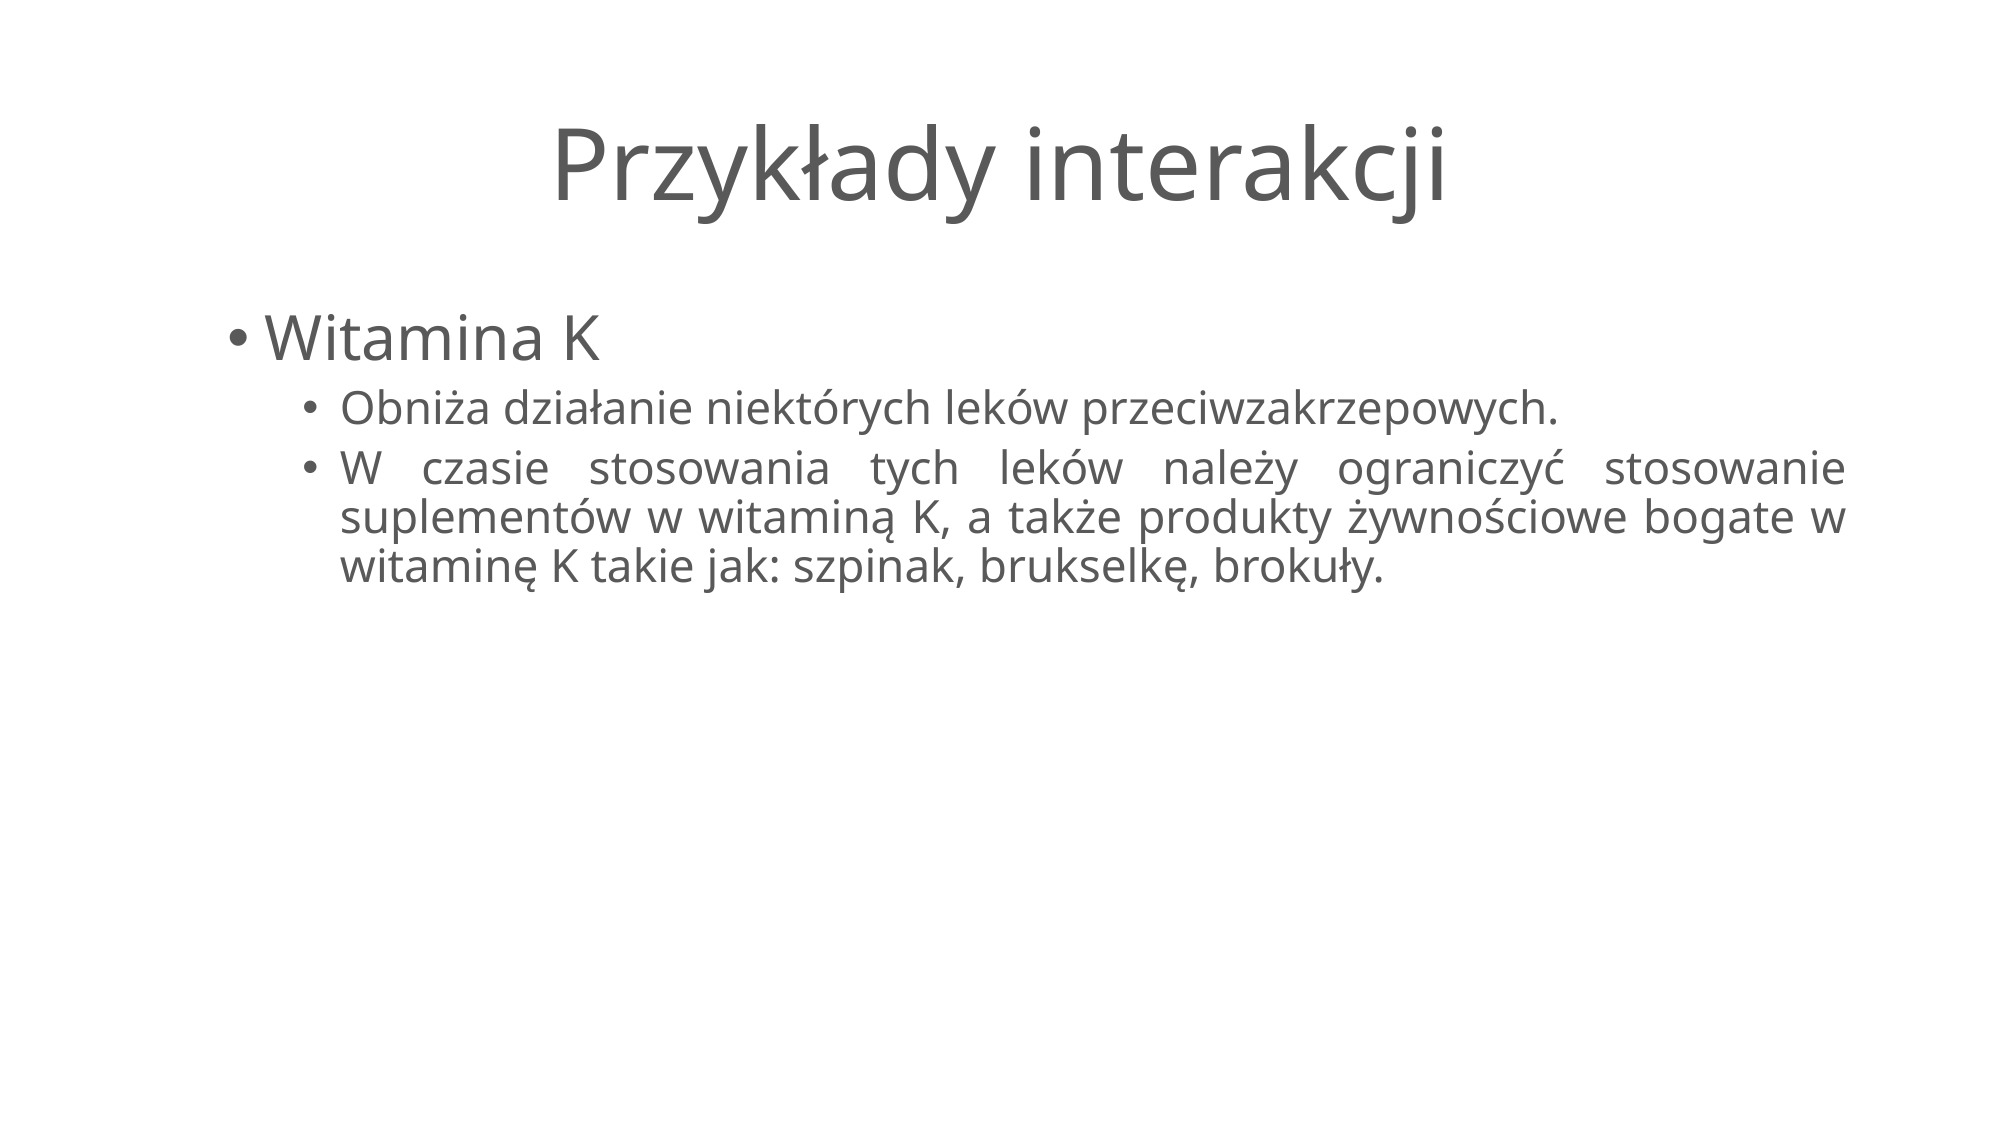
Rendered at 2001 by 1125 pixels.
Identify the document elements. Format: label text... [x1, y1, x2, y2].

list Witamina K Obniża działanie niektórych leków przeciwzakrzepowych. W czasie stosowania tych leków należy ograniczyć stosowanie suplementów w witaminą K, a także produkty żywnościowe bogate w witaminę K takie jak: szpinak, brukselkę, brokuły. [137, 299, 1863, 1014]
title Przykłady interakcji [137, 59, 1863, 278]
